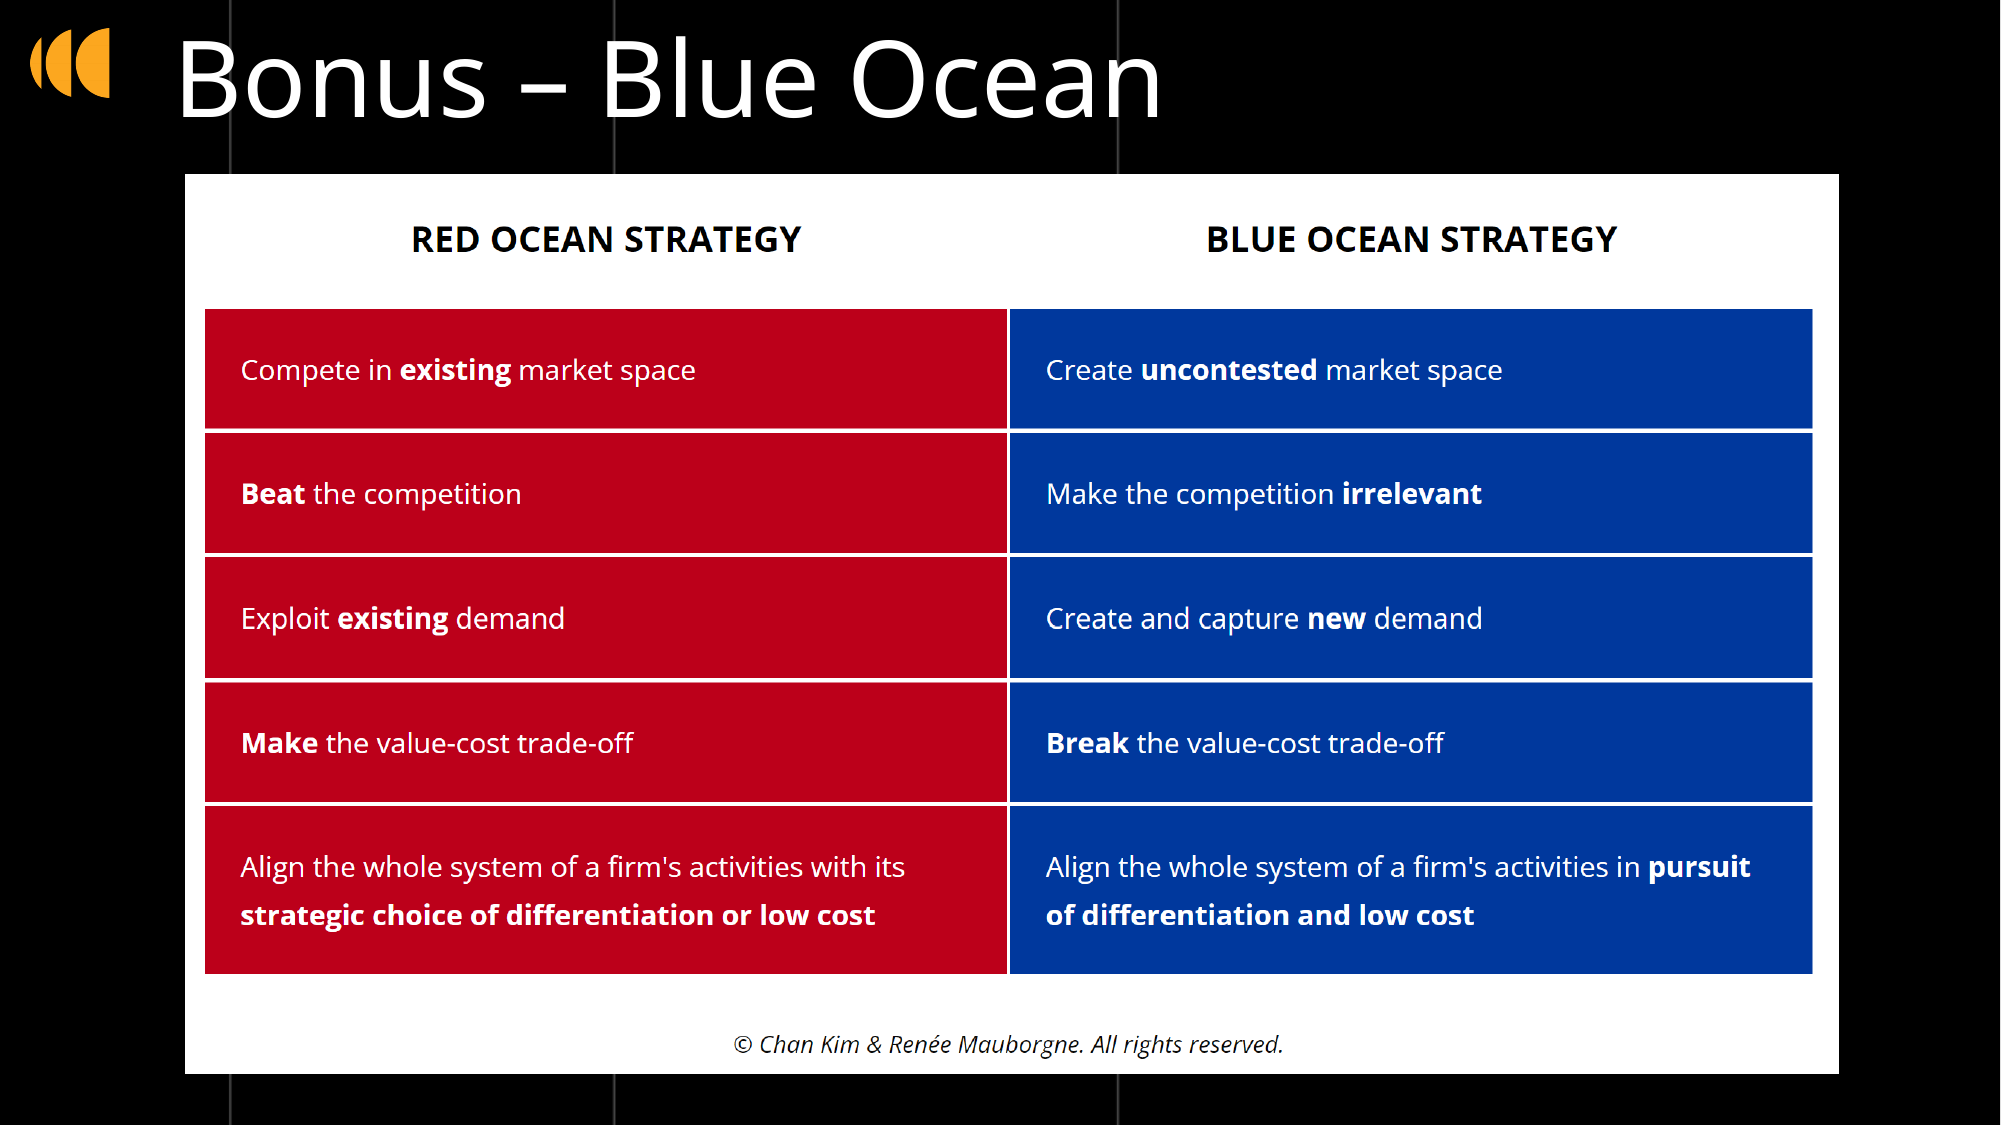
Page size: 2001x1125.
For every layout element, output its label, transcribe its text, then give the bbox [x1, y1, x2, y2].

title Bonus – Blue Ocean [154, 0, 1205, 215]
picture [0, 0, 2001, 1125]
